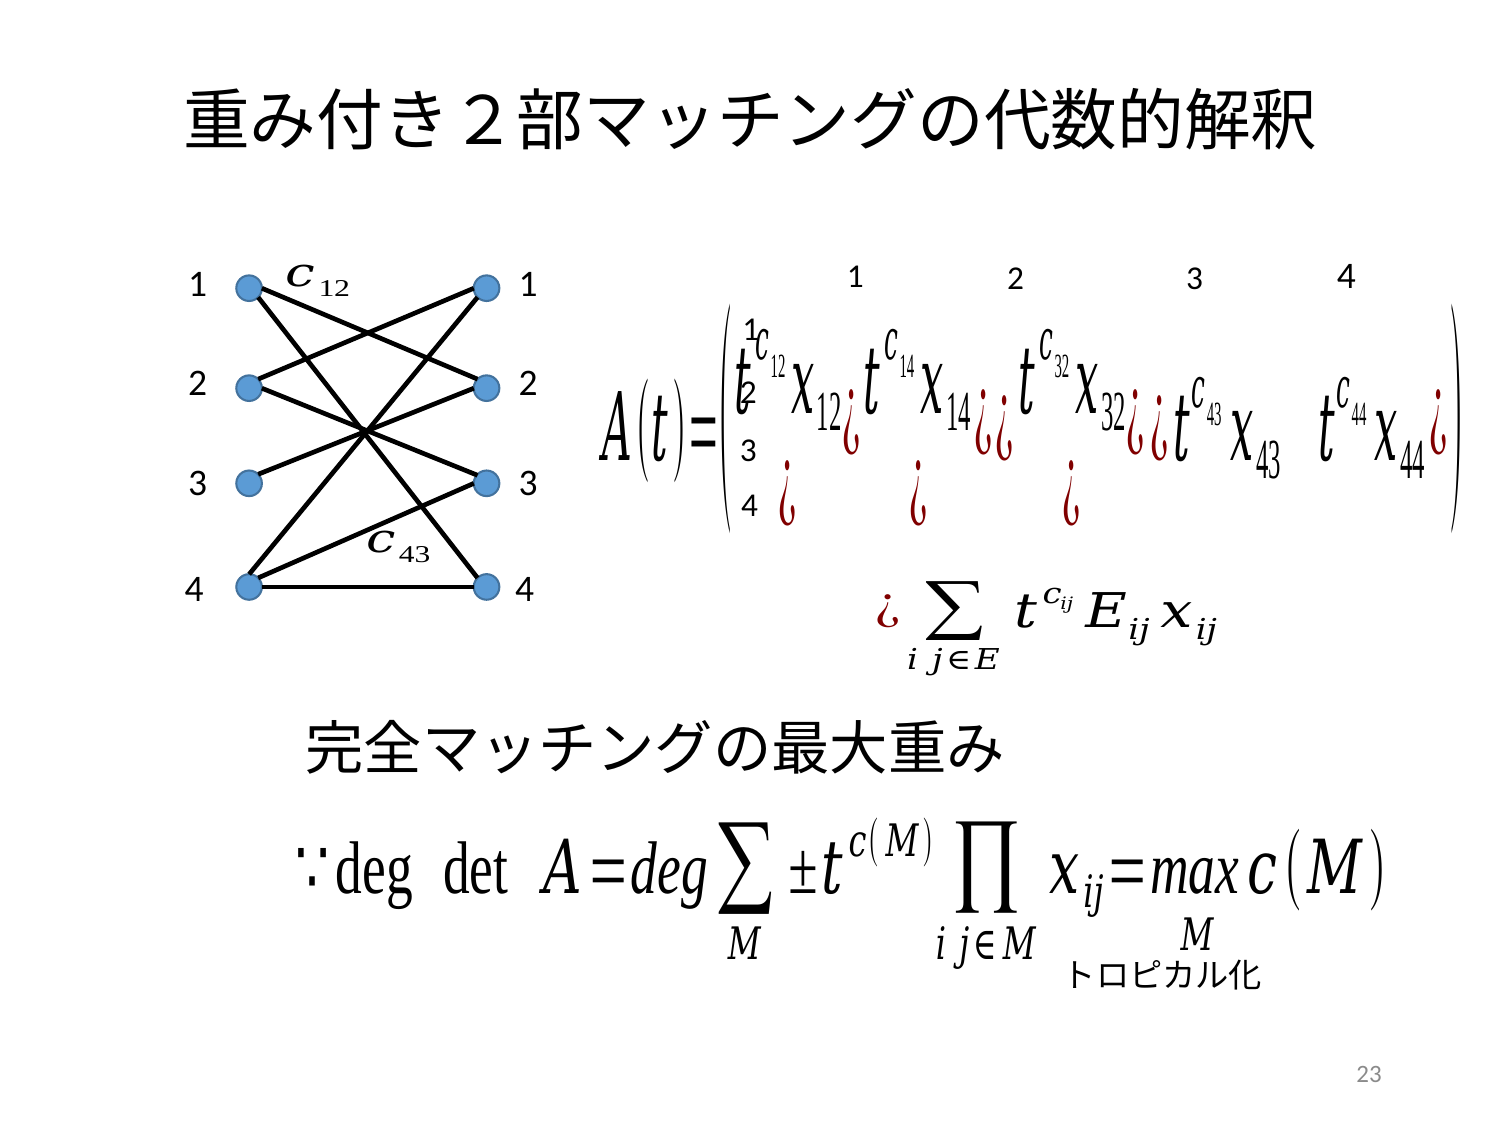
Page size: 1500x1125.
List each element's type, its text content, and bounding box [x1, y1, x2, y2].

text_box 1 [503, 251, 553, 312]
text_box 1 [173, 251, 223, 312]
text_box [478, 469, 501, 498]
text_box 1 [832, 246, 879, 302]
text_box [258, 288, 474, 297]
text_box 3 [173, 450, 223, 511]
text_box [235, 573, 263, 601]
text_box [472, 573, 500, 601]
text_box 2 [503, 350, 553, 411]
text_box 4 [1322, 244, 1371, 304]
text_box 1 [727, 300, 775, 355]
text_box 4 [500, 556, 549, 617]
text_box 3 [725, 421, 772, 476]
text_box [95, 703, 1388, 1003]
text_box 4 [726, 476, 773, 531]
text_box [235, 469, 249, 498]
text_box 重み付き２部マッチングの代数的解釈 [168, 70, 1334, 166]
text_box 2 [173, 350, 223, 411]
text_box 2 [992, 249, 1039, 304]
text_box 3 [1171, 249, 1218, 304]
text_box [235, 374, 249, 403]
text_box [249, 297, 478, 575]
text_box 4 [169, 556, 219, 617]
text_box [472, 274, 501, 303]
text_box 3 [503, 450, 553, 511]
slide_number 23 [1059, 1042, 1397, 1103]
text_box [478, 374, 501, 403]
text_box [235, 274, 263, 303]
text_box 2 [725, 362, 772, 418]
